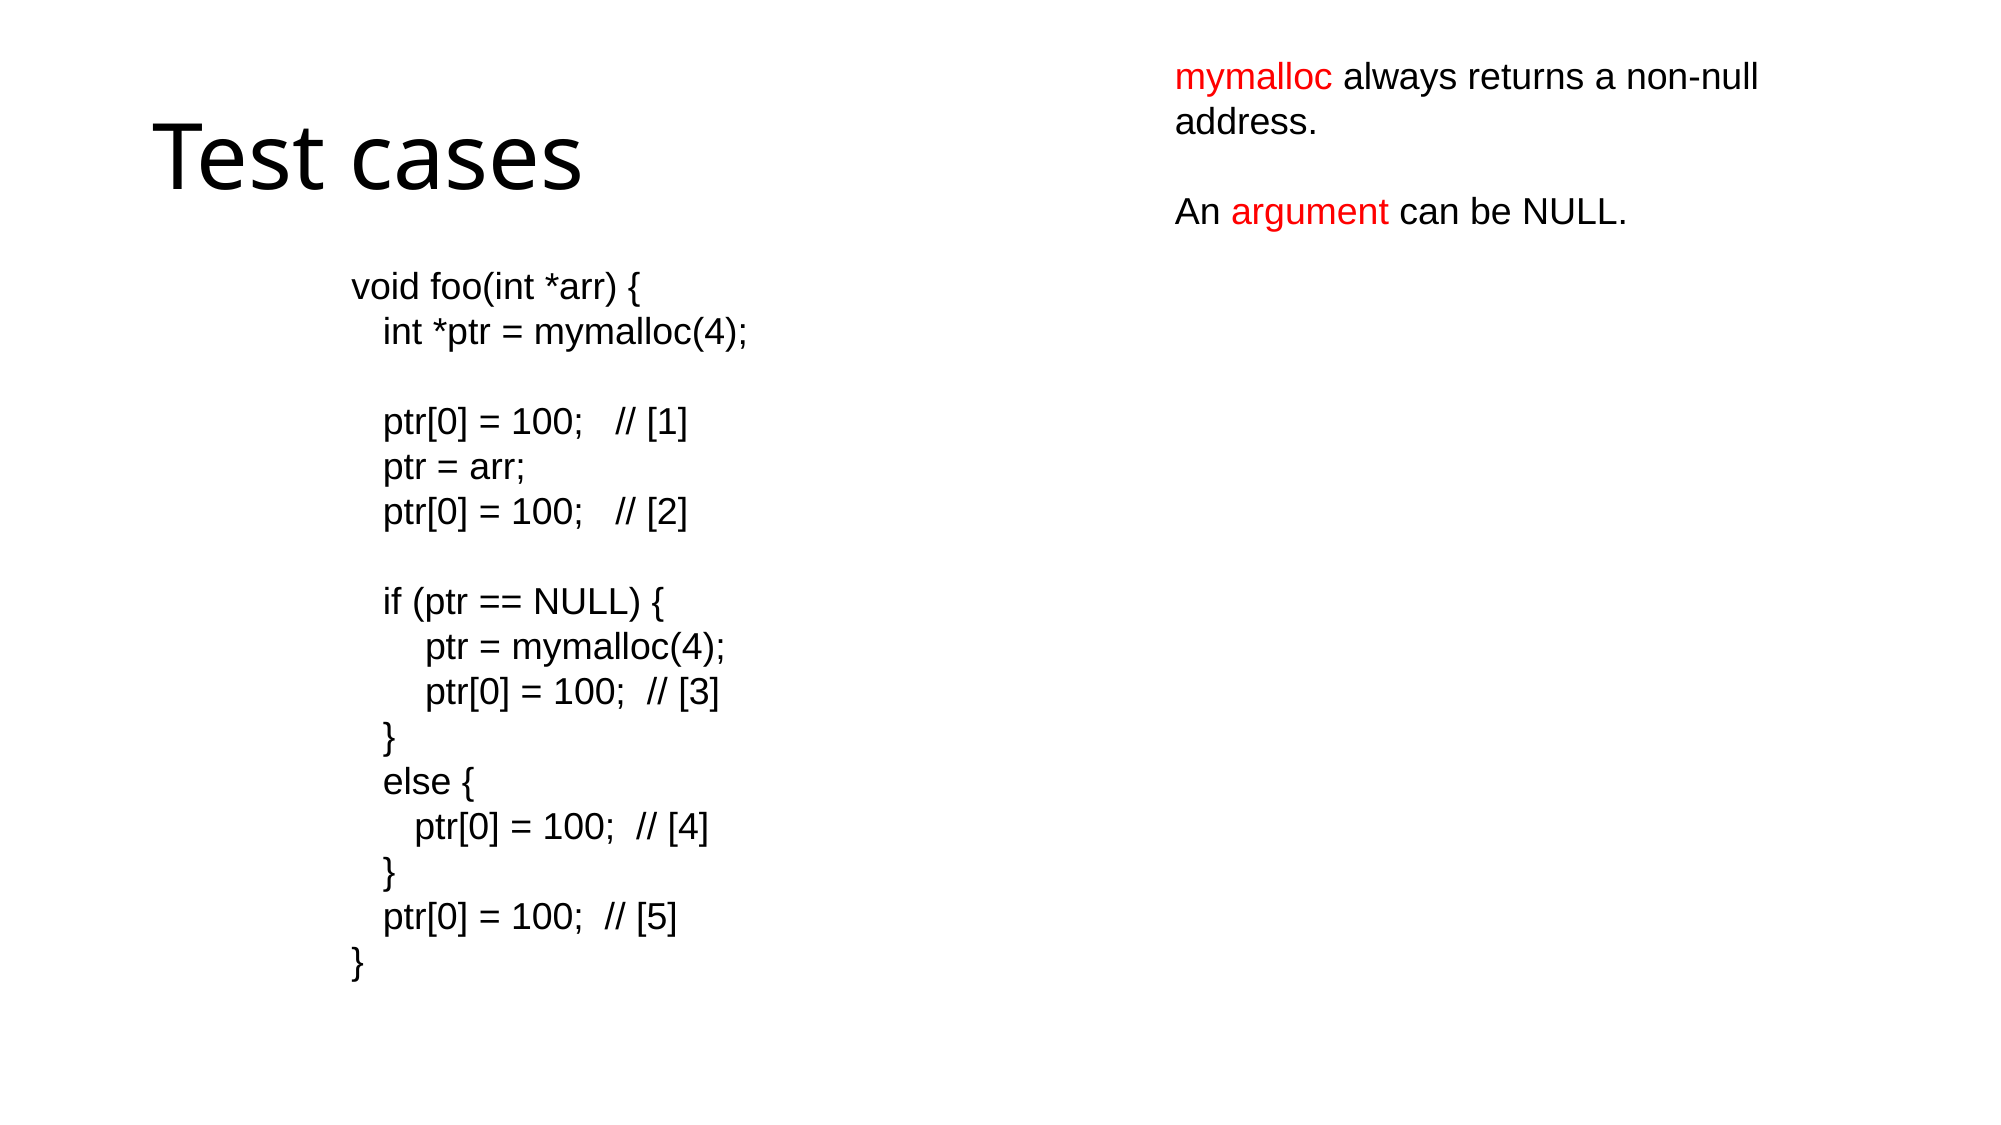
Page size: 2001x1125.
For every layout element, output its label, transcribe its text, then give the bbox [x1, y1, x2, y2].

text_box void foo(int *arr) { int *ptr = mymalloc(4); ptr[0] = 100; // [1] ptr = arr; ptr[0] = 100; // [2] if (ptr == NULL) { ptr = mymalloc(4); ptr[0] = 100; // [3] } else { ptr[0] = 100; // [4] } ptr[0] = 100; // [5] } [336, 254, 942, 990]
text_box mymalloc always returns a non-null address. An argument can be NULL. [1159, 44, 1863, 330]
title Test cases [137, 51, 1159, 269]
